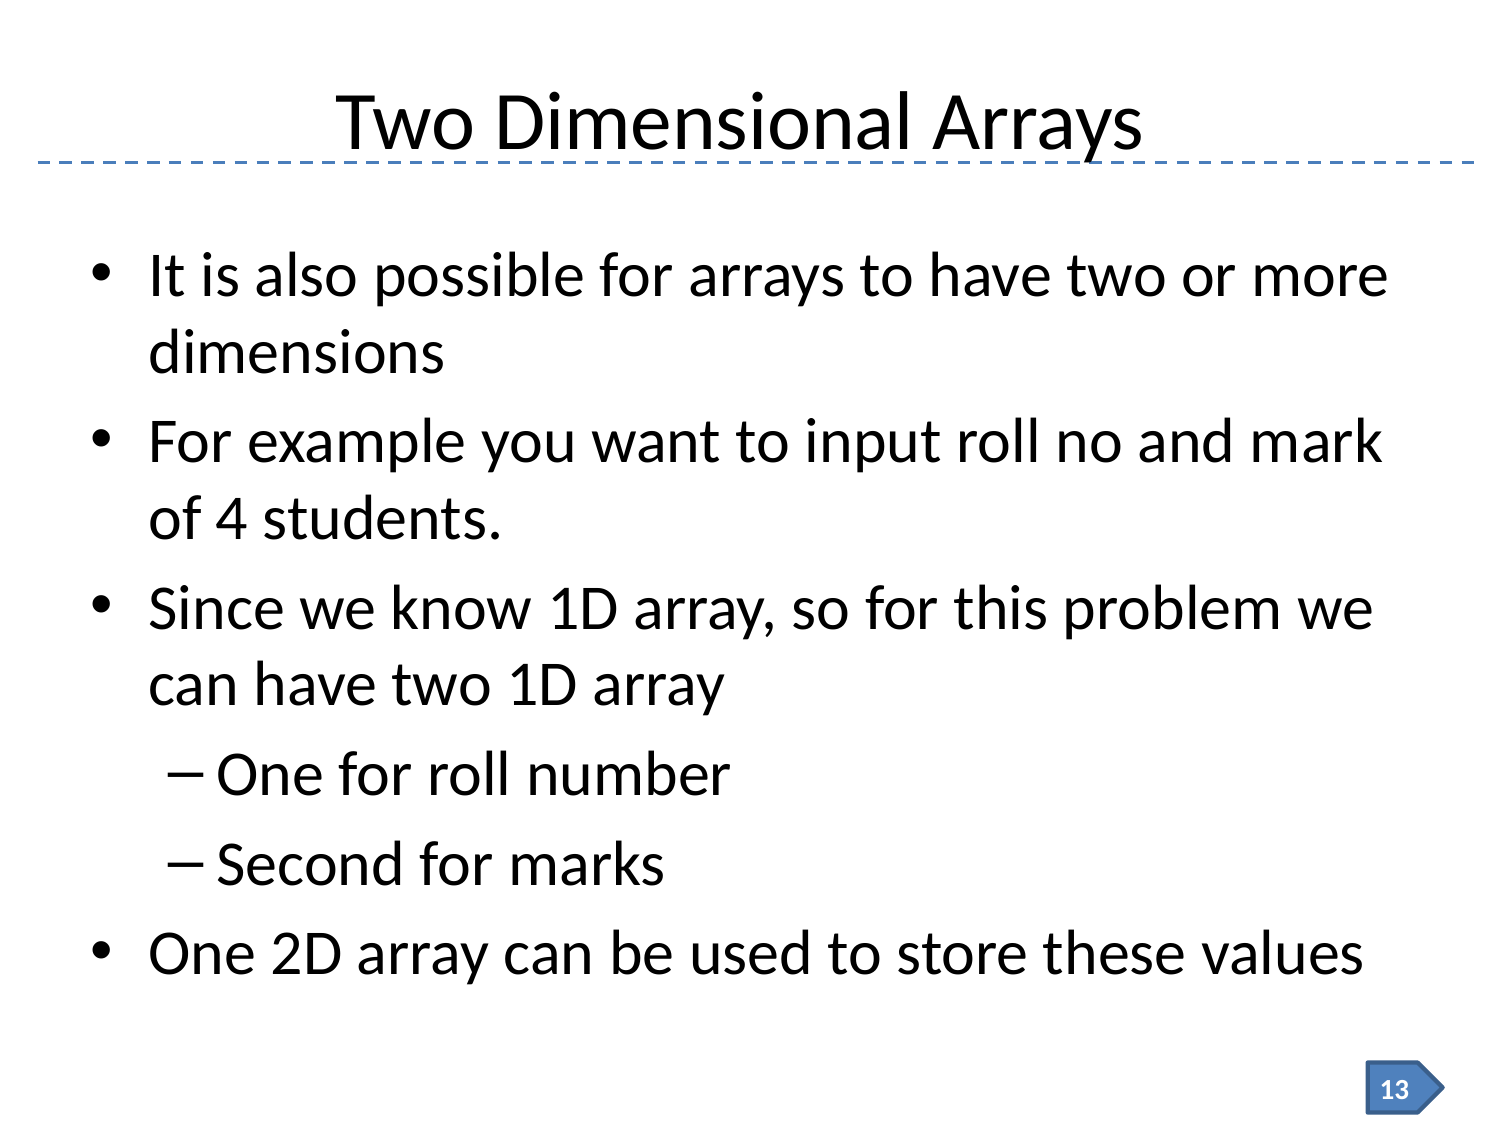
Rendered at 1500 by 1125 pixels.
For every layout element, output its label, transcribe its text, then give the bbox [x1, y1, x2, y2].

list It is also possible for arrays to have two or more dimensions For example you want to input roll no and mark of 4 students. Since we know 1D array, so for this problem we can have two 1D array One for roll number Second for marks One 2D array can be used to store these values [75, 224, 1425, 1005]
title Two Dimensional Arrays [75, 57, 1425, 175]
